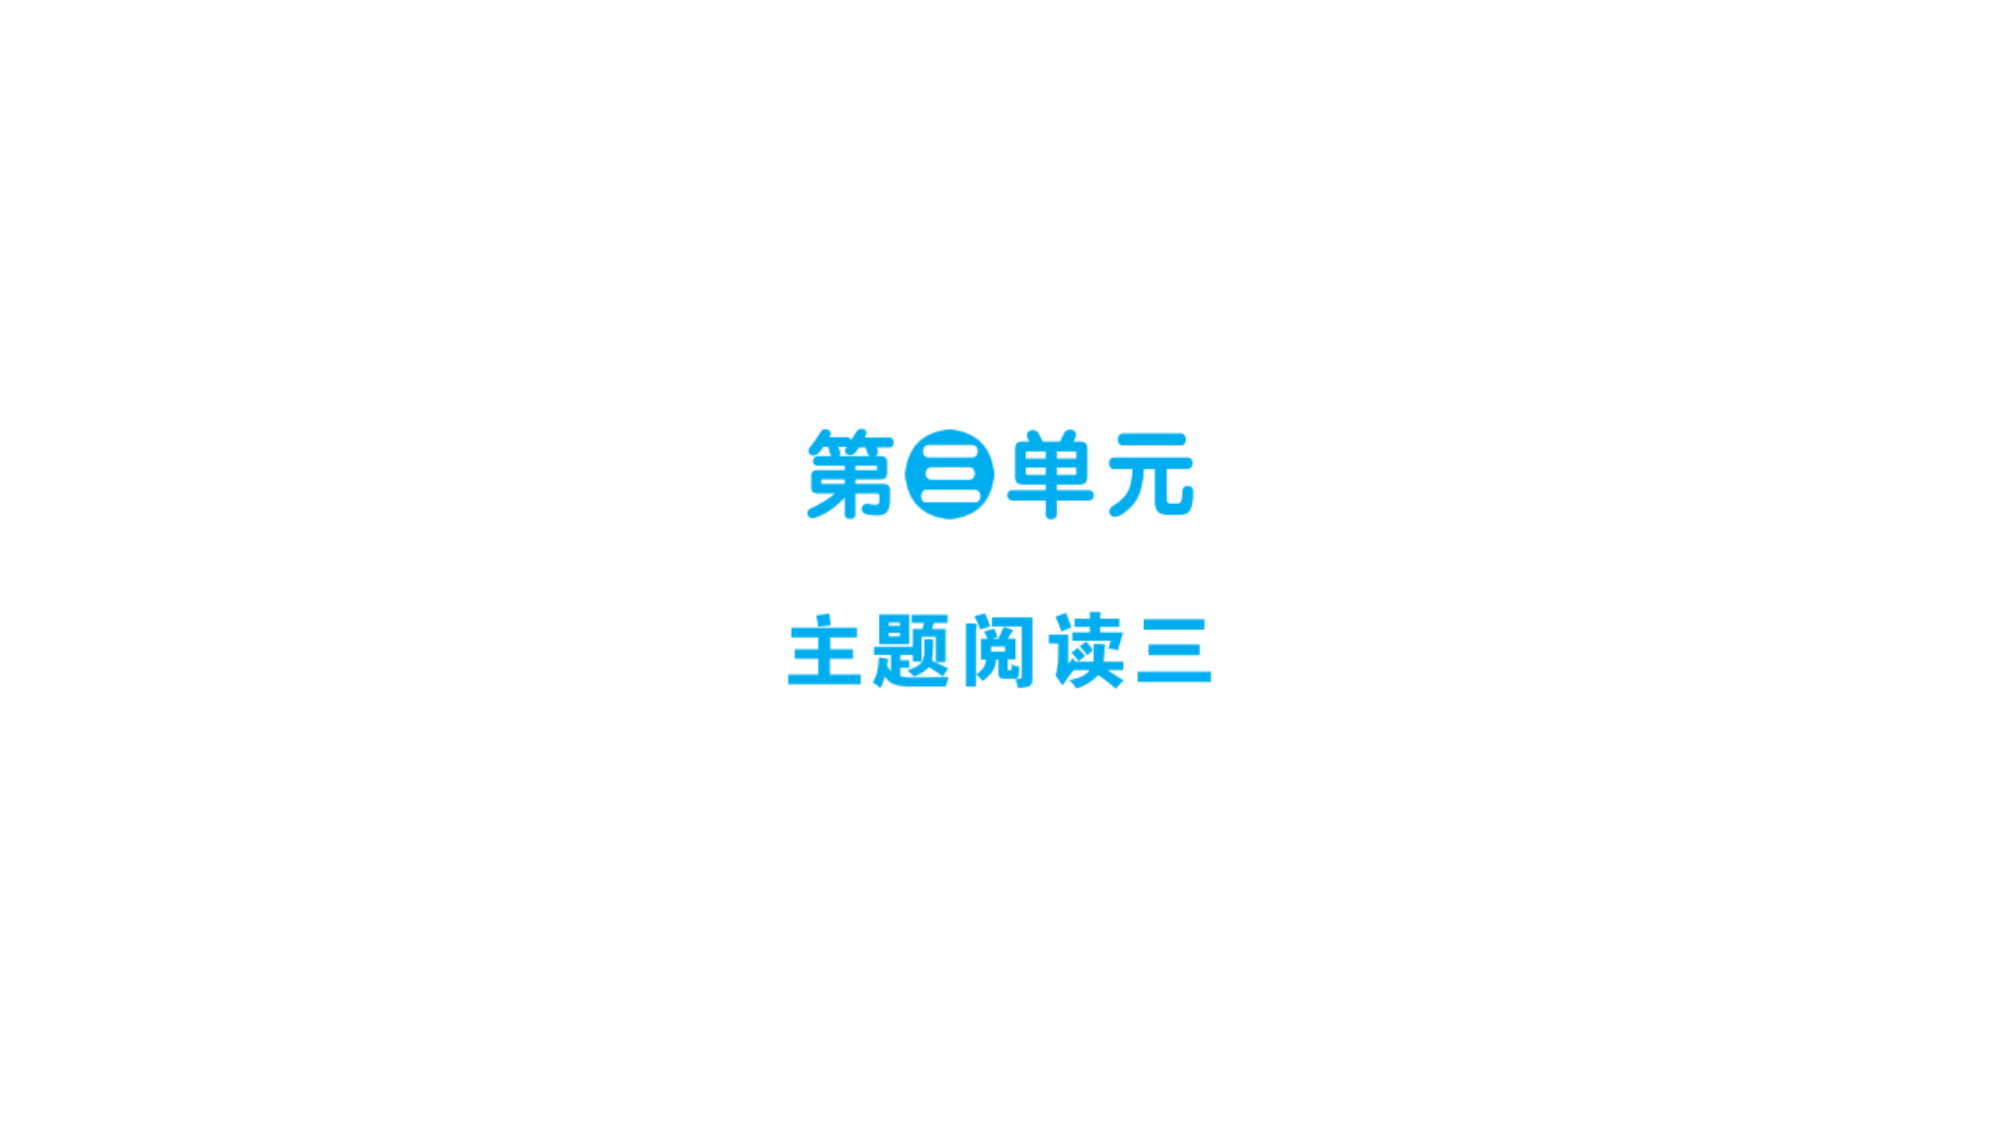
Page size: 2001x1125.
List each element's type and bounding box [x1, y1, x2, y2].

picture [803, 425, 1197, 524]
picture [783, 607, 1217, 694]
